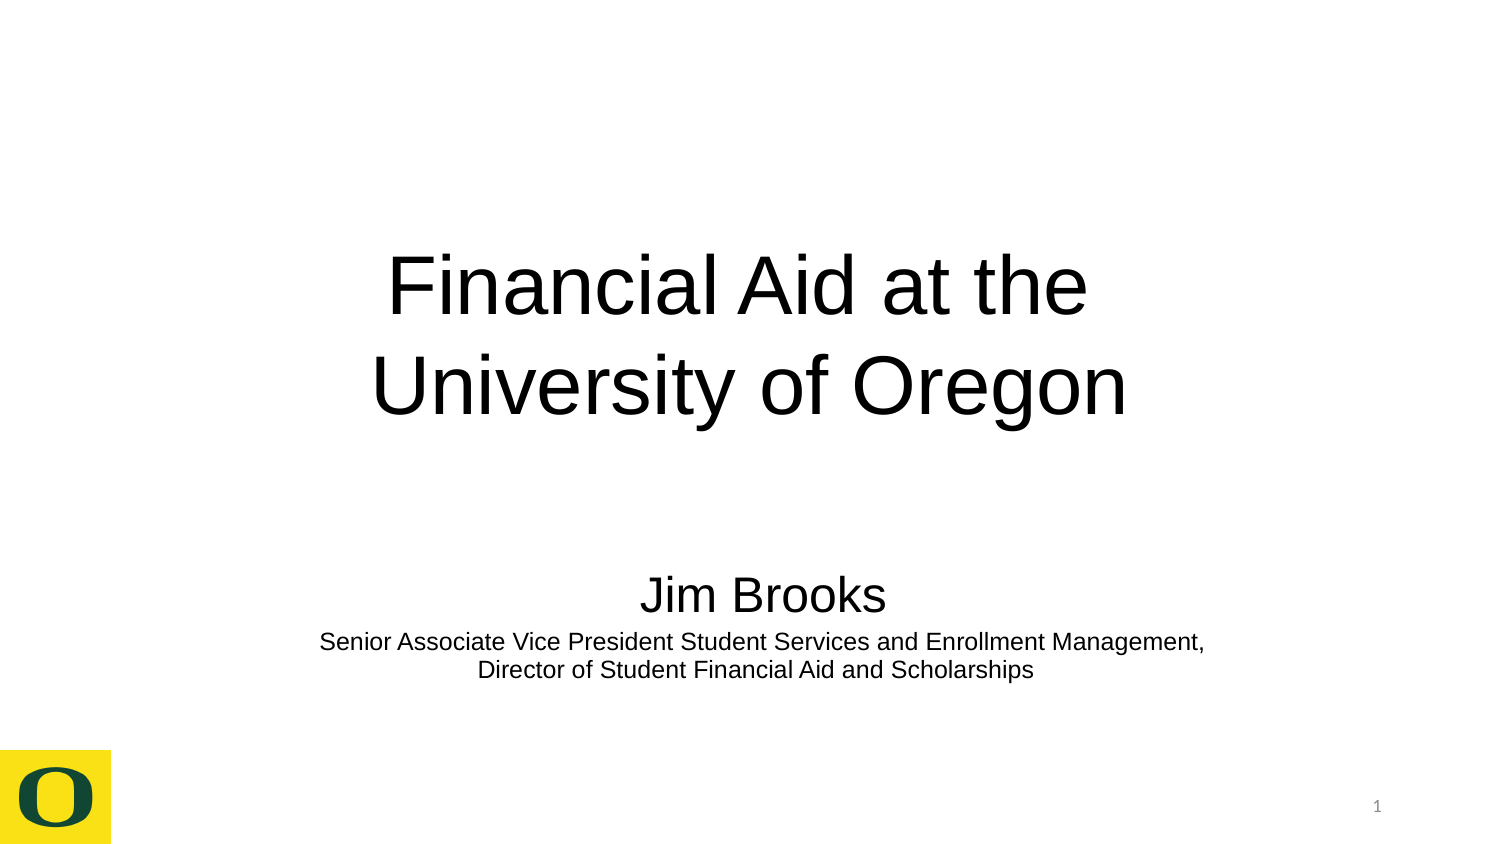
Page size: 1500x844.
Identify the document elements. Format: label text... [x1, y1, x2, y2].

text_box Financial Aid at the University of Oregon [0, 223, 1500, 439]
picture [0, 750, 111, 844]
text_box Jim Brooks Senior Associate Vice President Student Services and Enrollment Management, Director of Student Financial Aid and Scholarships [98, 554, 1429, 697]
slide_number 1 [1059, 782, 1397, 827]
